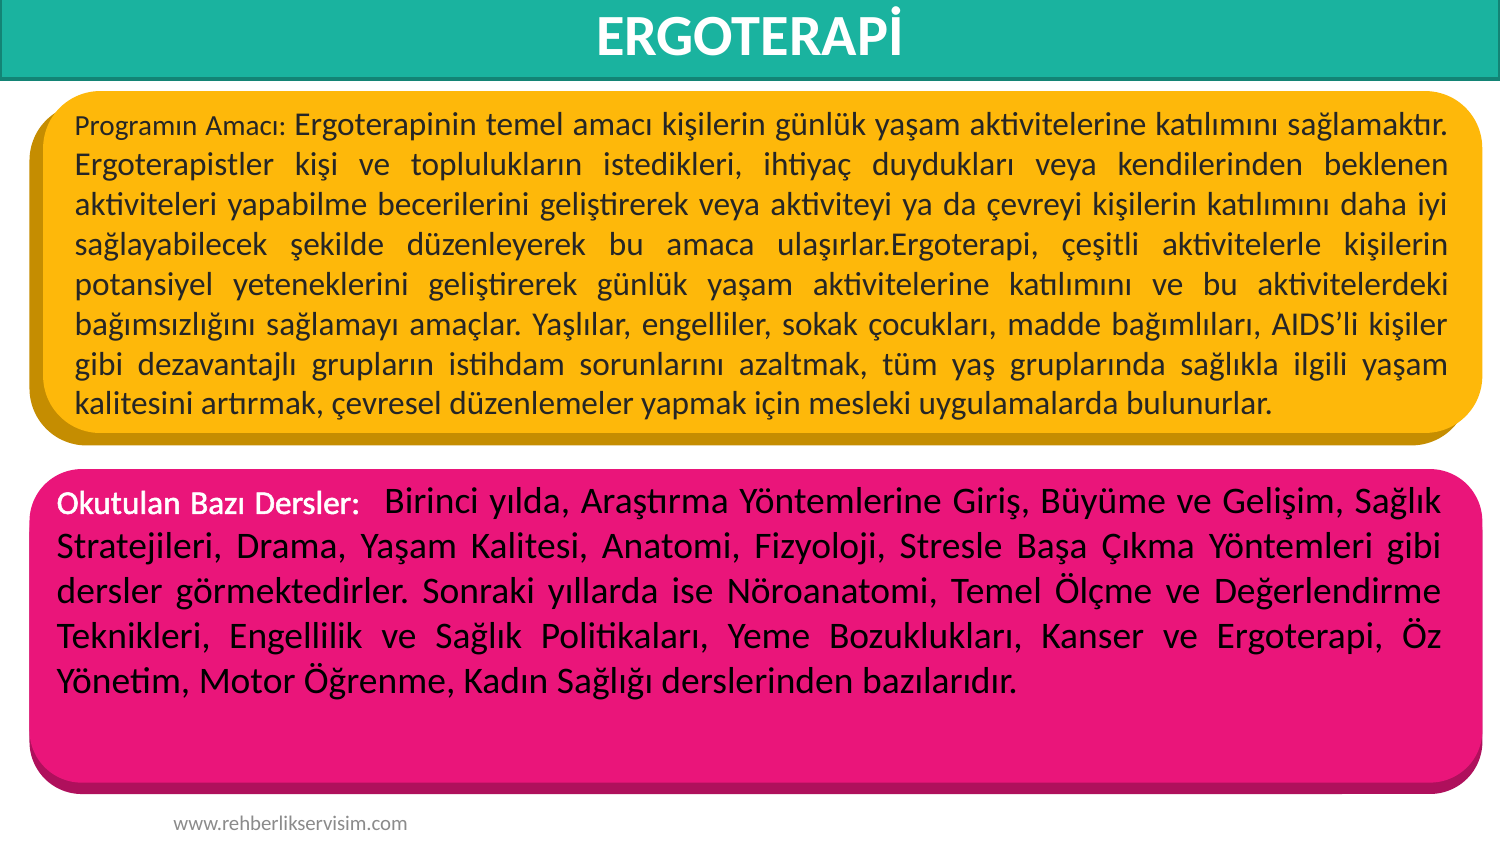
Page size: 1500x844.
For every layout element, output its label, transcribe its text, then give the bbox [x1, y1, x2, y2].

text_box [29, 90, 1483, 446]
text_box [76, 375, 1494, 435]
footer www.rehberlikservisim.com [53, 804, 529, 844]
title ERGOTERAPİ [0, 0, 1500, 81]
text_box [29, 468, 1483, 795]
